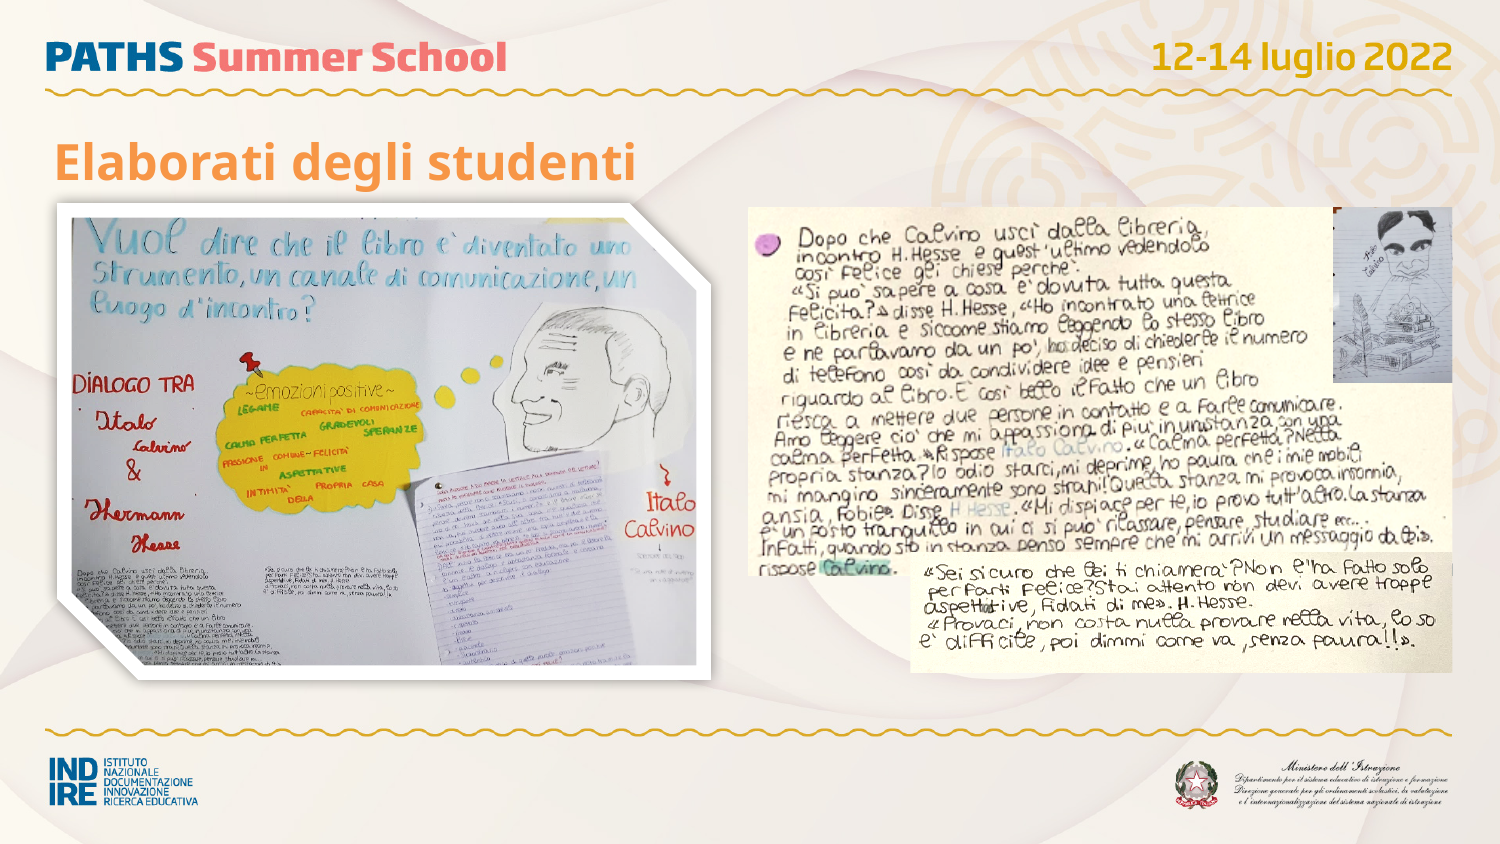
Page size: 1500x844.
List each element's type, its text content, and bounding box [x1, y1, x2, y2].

picture [0, 0, 1500, 844]
title Elaborati degli studenti [45, 54, 750, 198]
